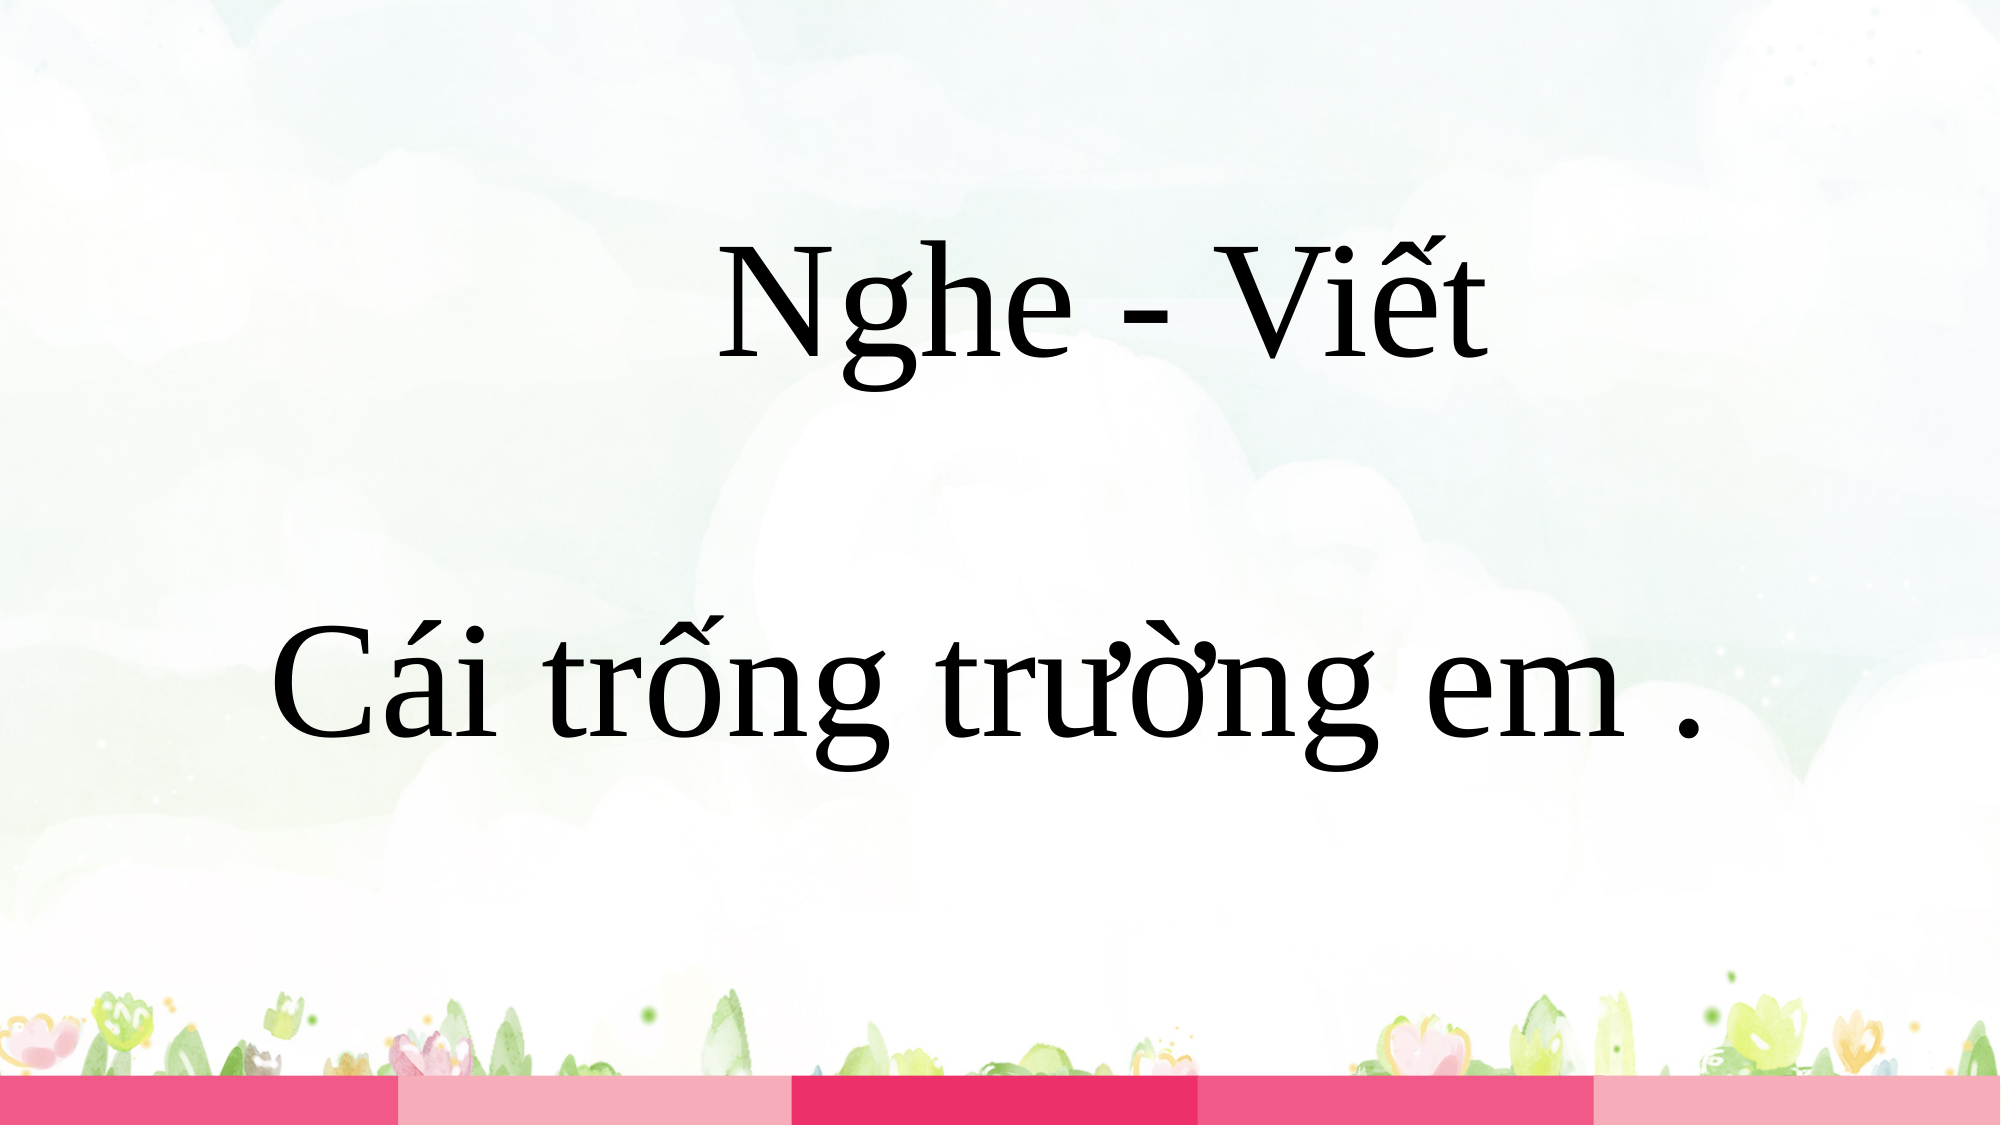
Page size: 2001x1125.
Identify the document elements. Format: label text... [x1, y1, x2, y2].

text_box Nghe - Viết [652, 182, 1554, 398]
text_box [0, 1075, 2000, 1125]
text_box Cái trống trường em . [221, 562, 1761, 778]
picture [0, 0, 2001, 1125]
